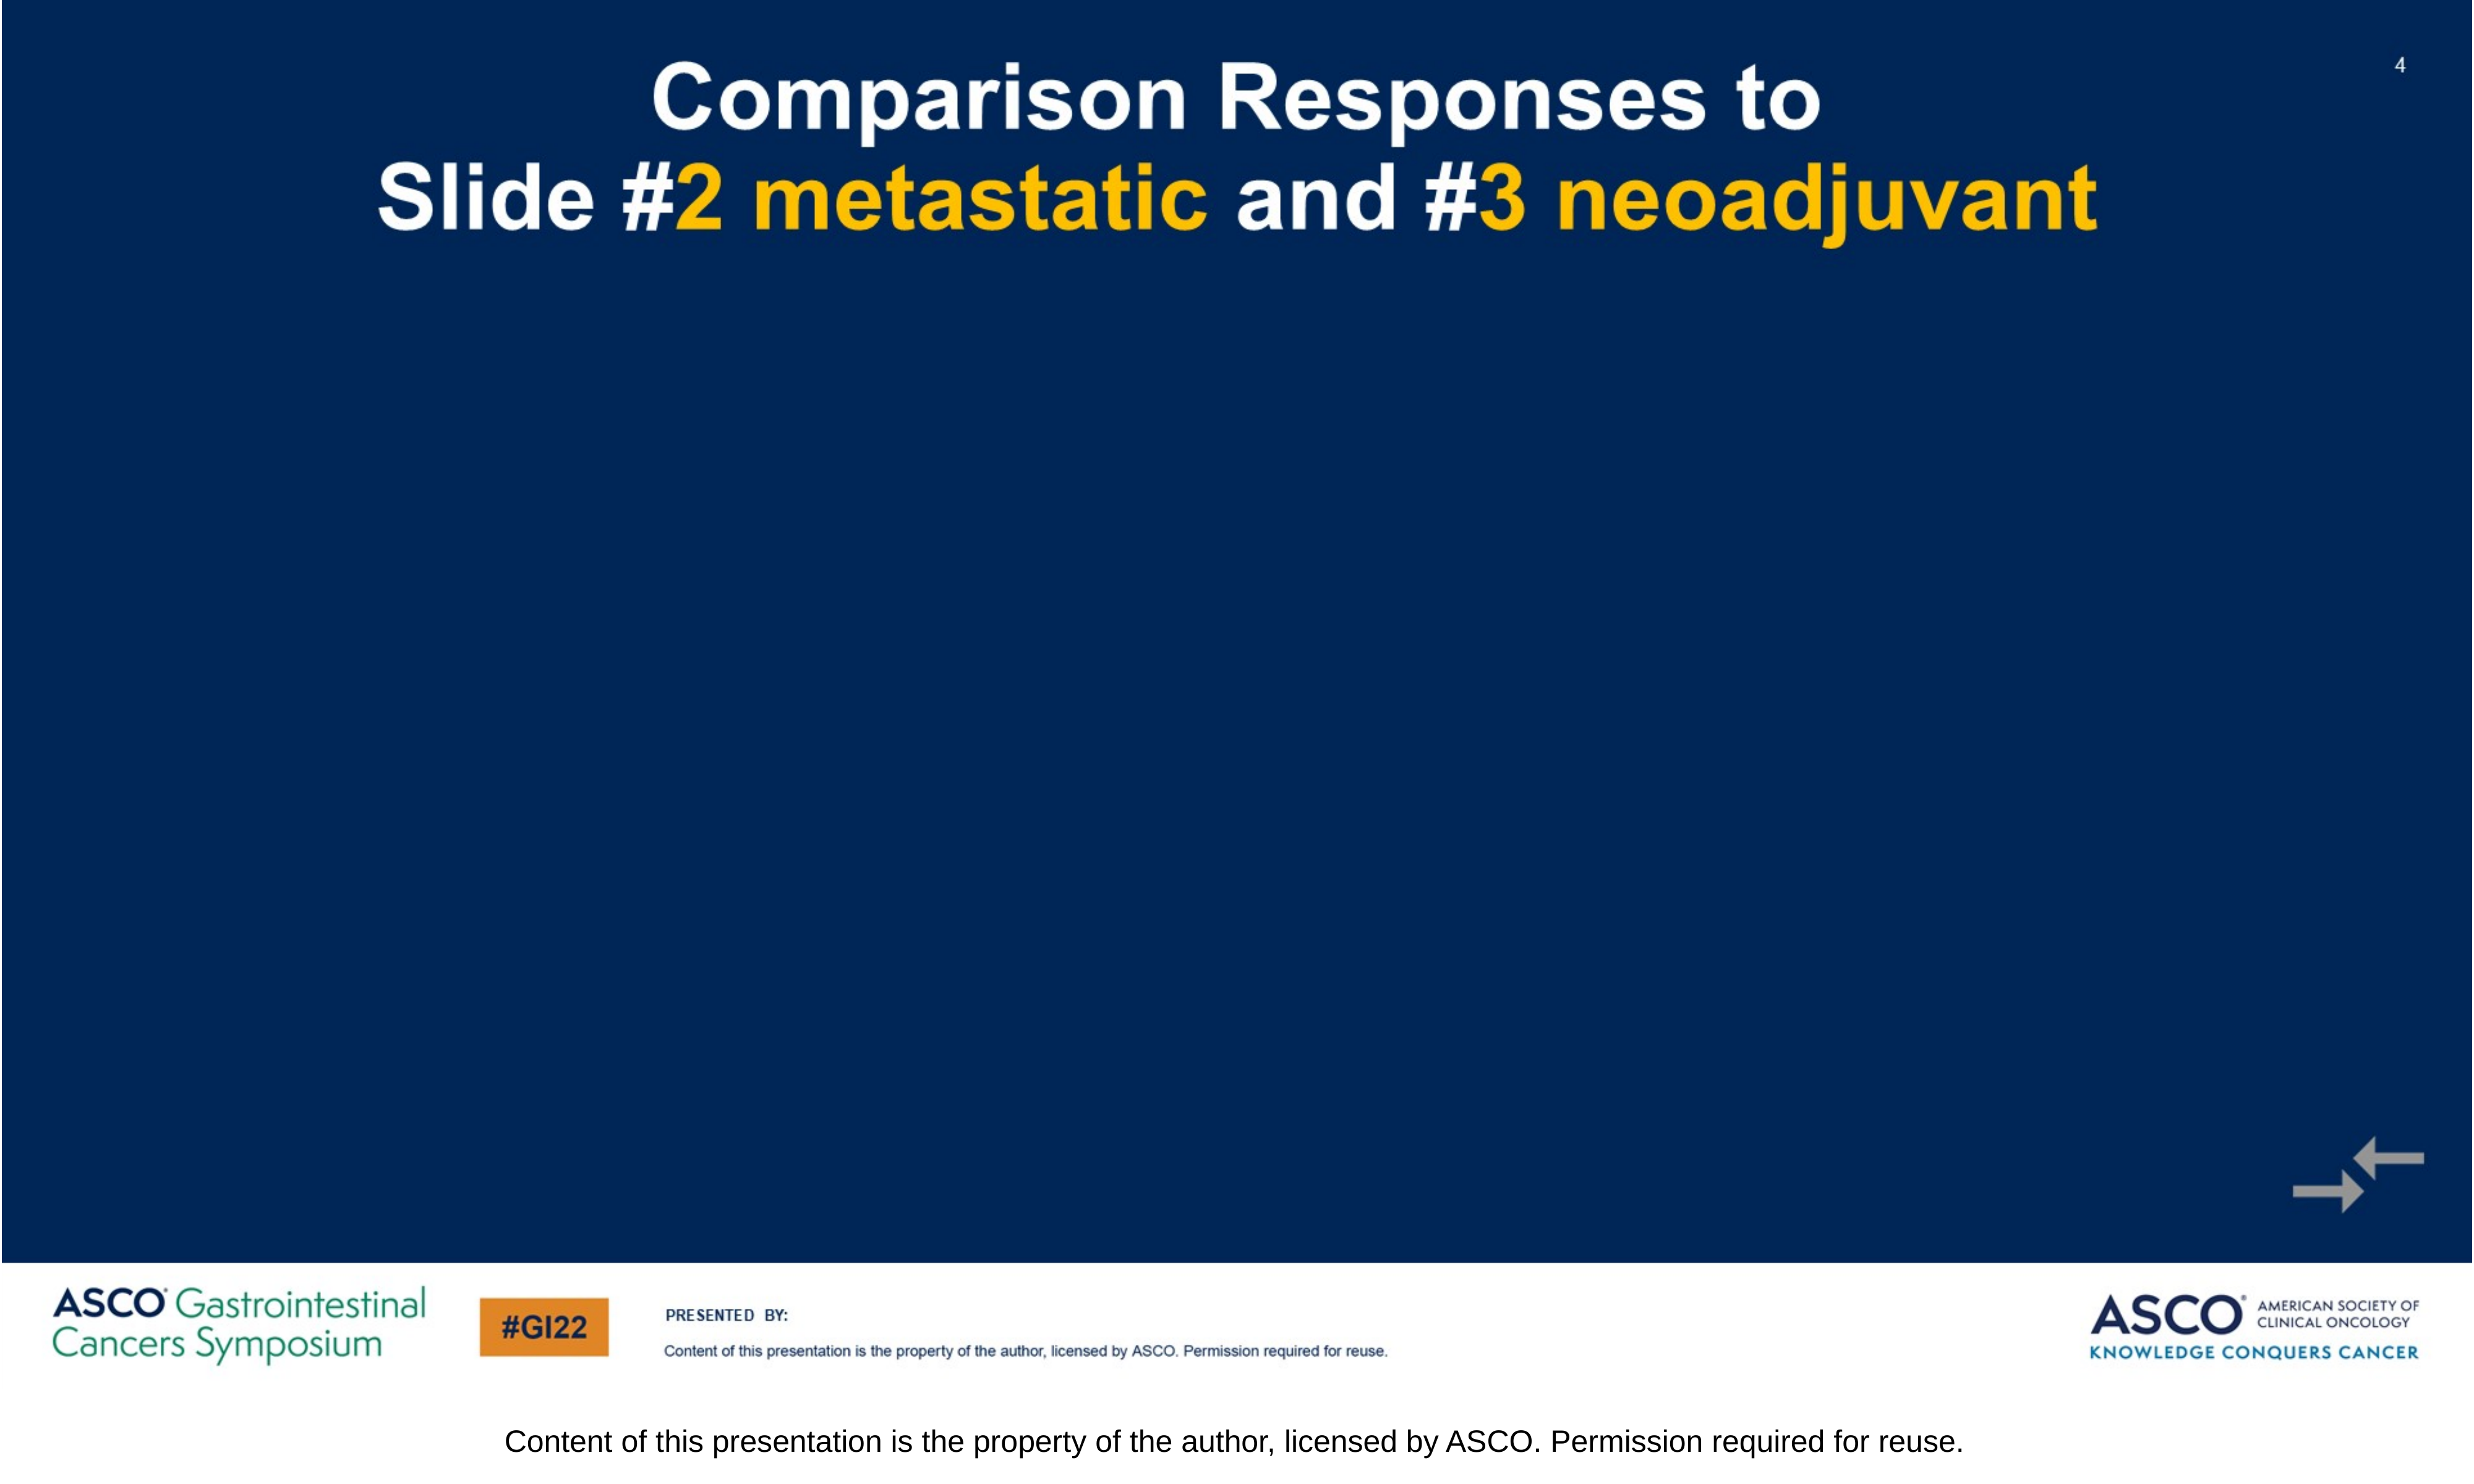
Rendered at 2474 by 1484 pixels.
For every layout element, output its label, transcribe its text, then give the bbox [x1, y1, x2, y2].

text_box Content of this presentation is the property of the author, licensed by ASCO. Permission required for reuse. [0, 1399, 2474, 1477]
picture [2, 0, 2472, 1389]
